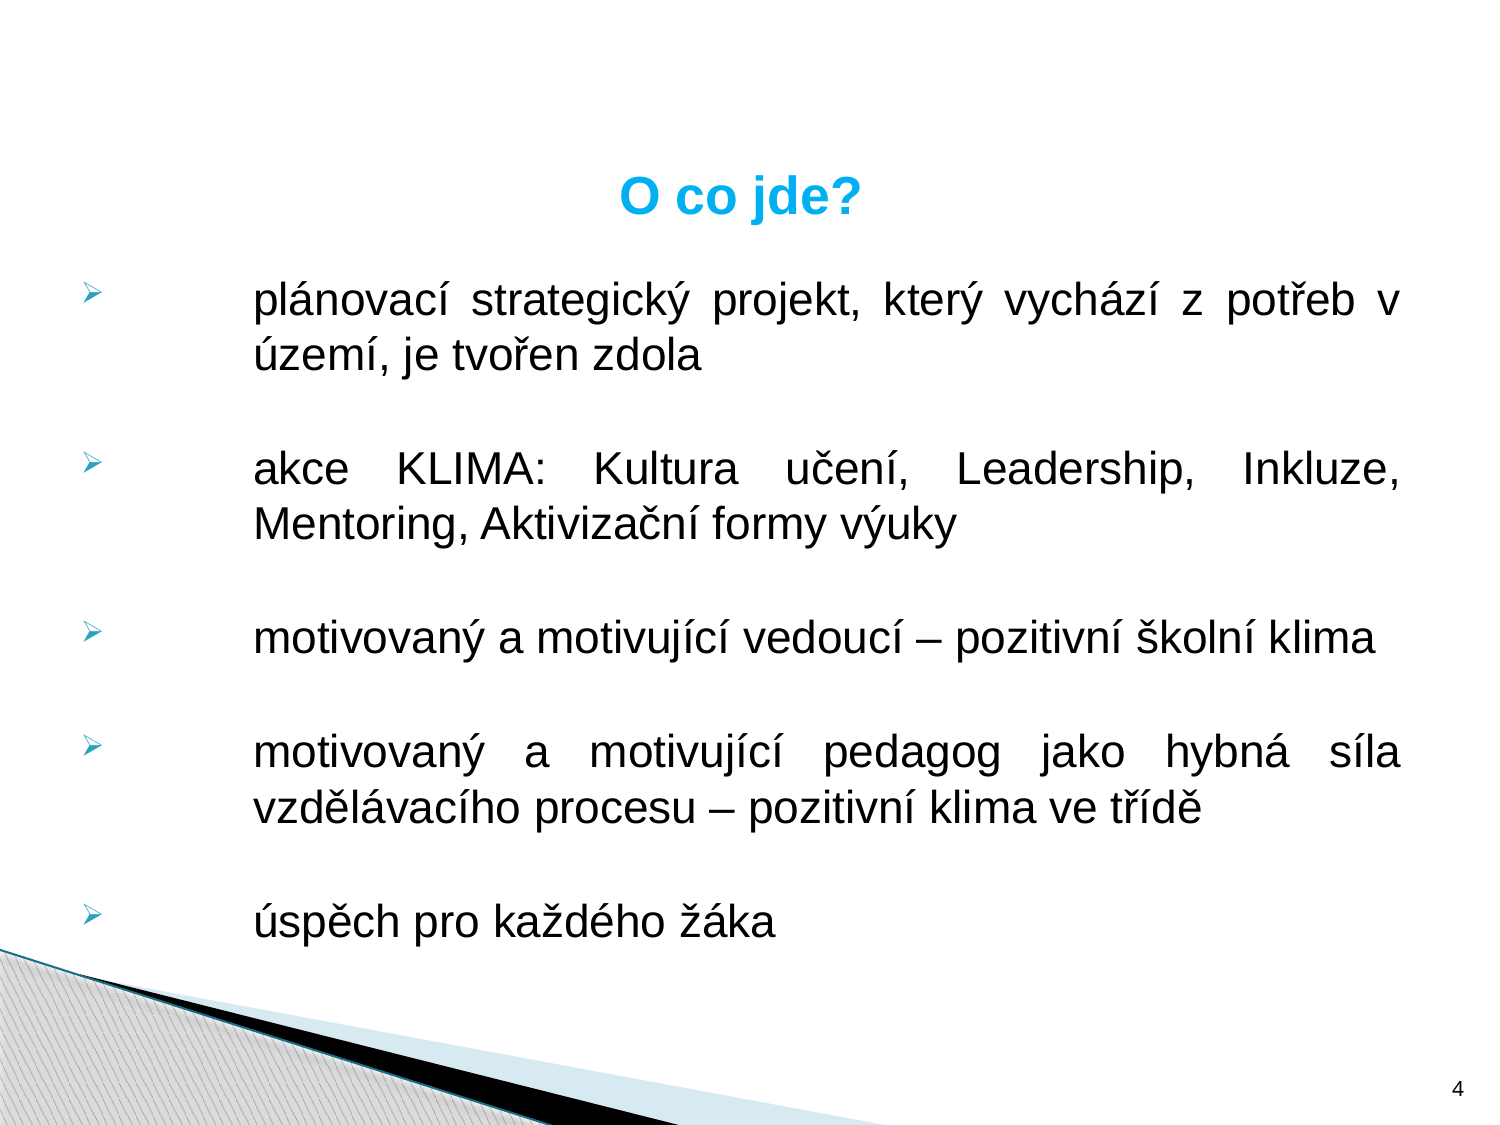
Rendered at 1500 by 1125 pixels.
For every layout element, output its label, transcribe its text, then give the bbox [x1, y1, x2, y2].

list O co jde? plánovací strategický projekt, který vychází z potřeb v území, je tvořen zdola akce KLIMA: Kultura učení, Leadership, Inkluze, Mentoring, Aktivizační formy výuky motivovaný a motivující vedoucí – pozitivní školní klima motivovaný a motivující pedagog jako hybná síla vzdělávacího procesu – pozitivní klima ve třídě úspěch pro každého žáka [66, 101, 1417, 1106]
slide_number 4 [1418, 1051, 1479, 1112]
